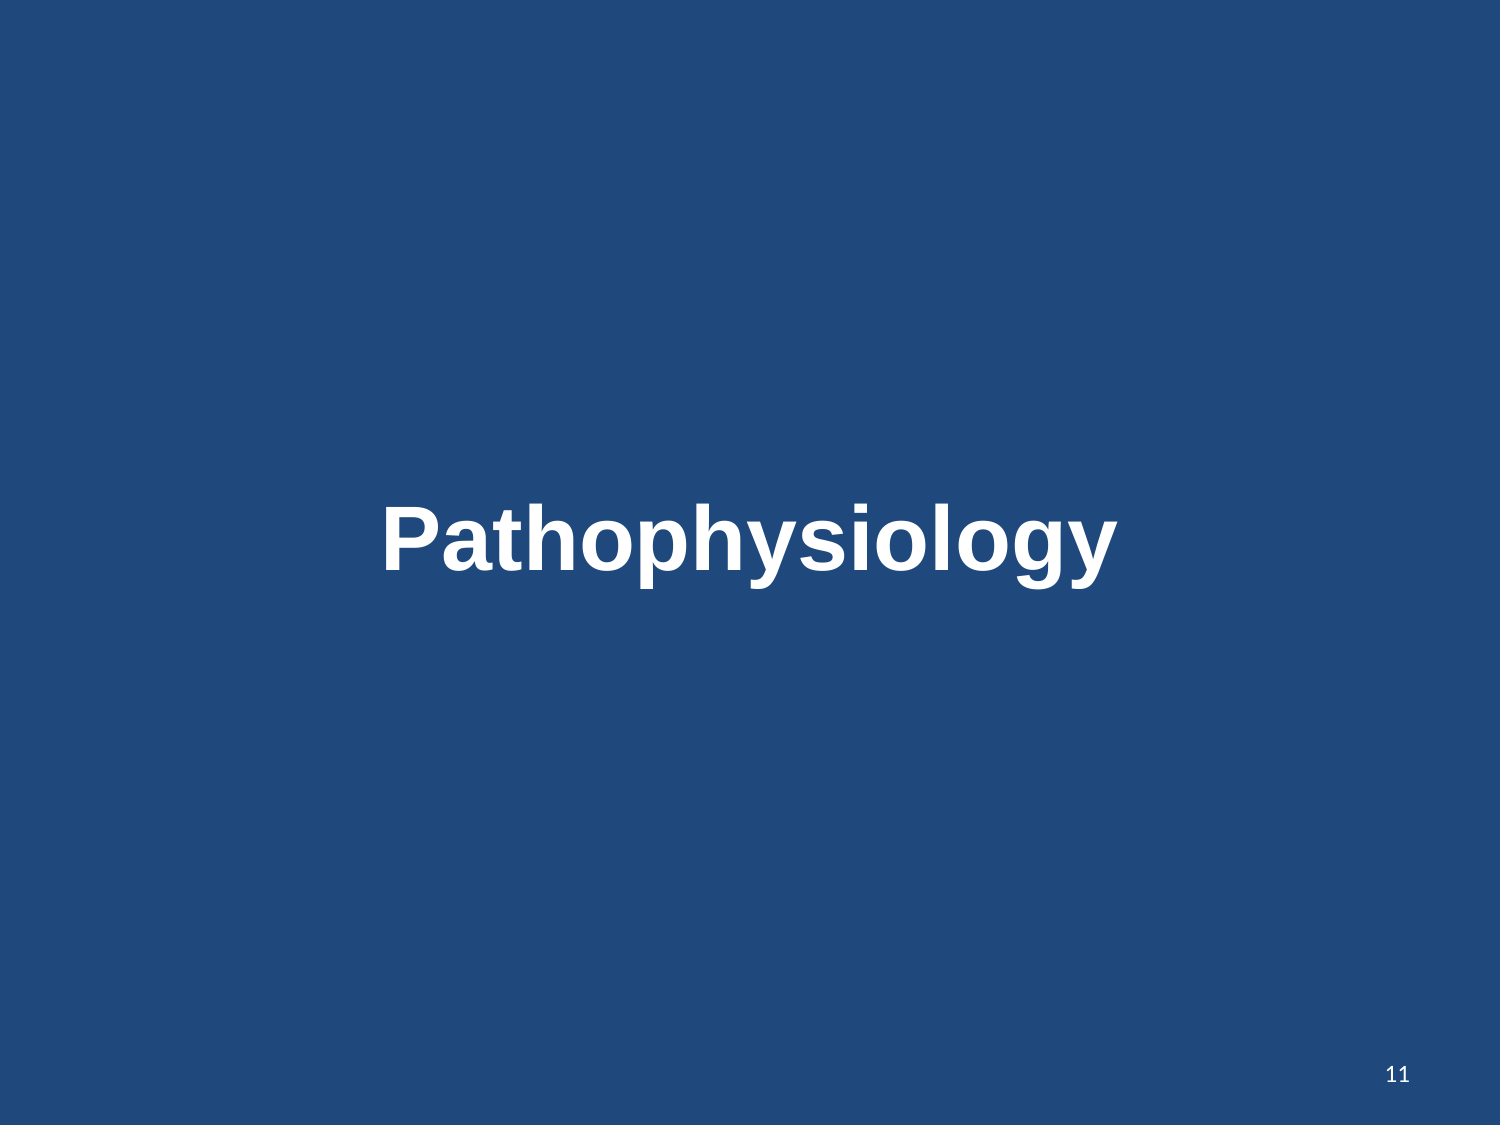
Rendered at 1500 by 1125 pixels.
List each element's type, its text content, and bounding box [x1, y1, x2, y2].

list Pathophysiology [112, 350, 1388, 597]
slide_number 11 [1074, 1042, 1425, 1103]
